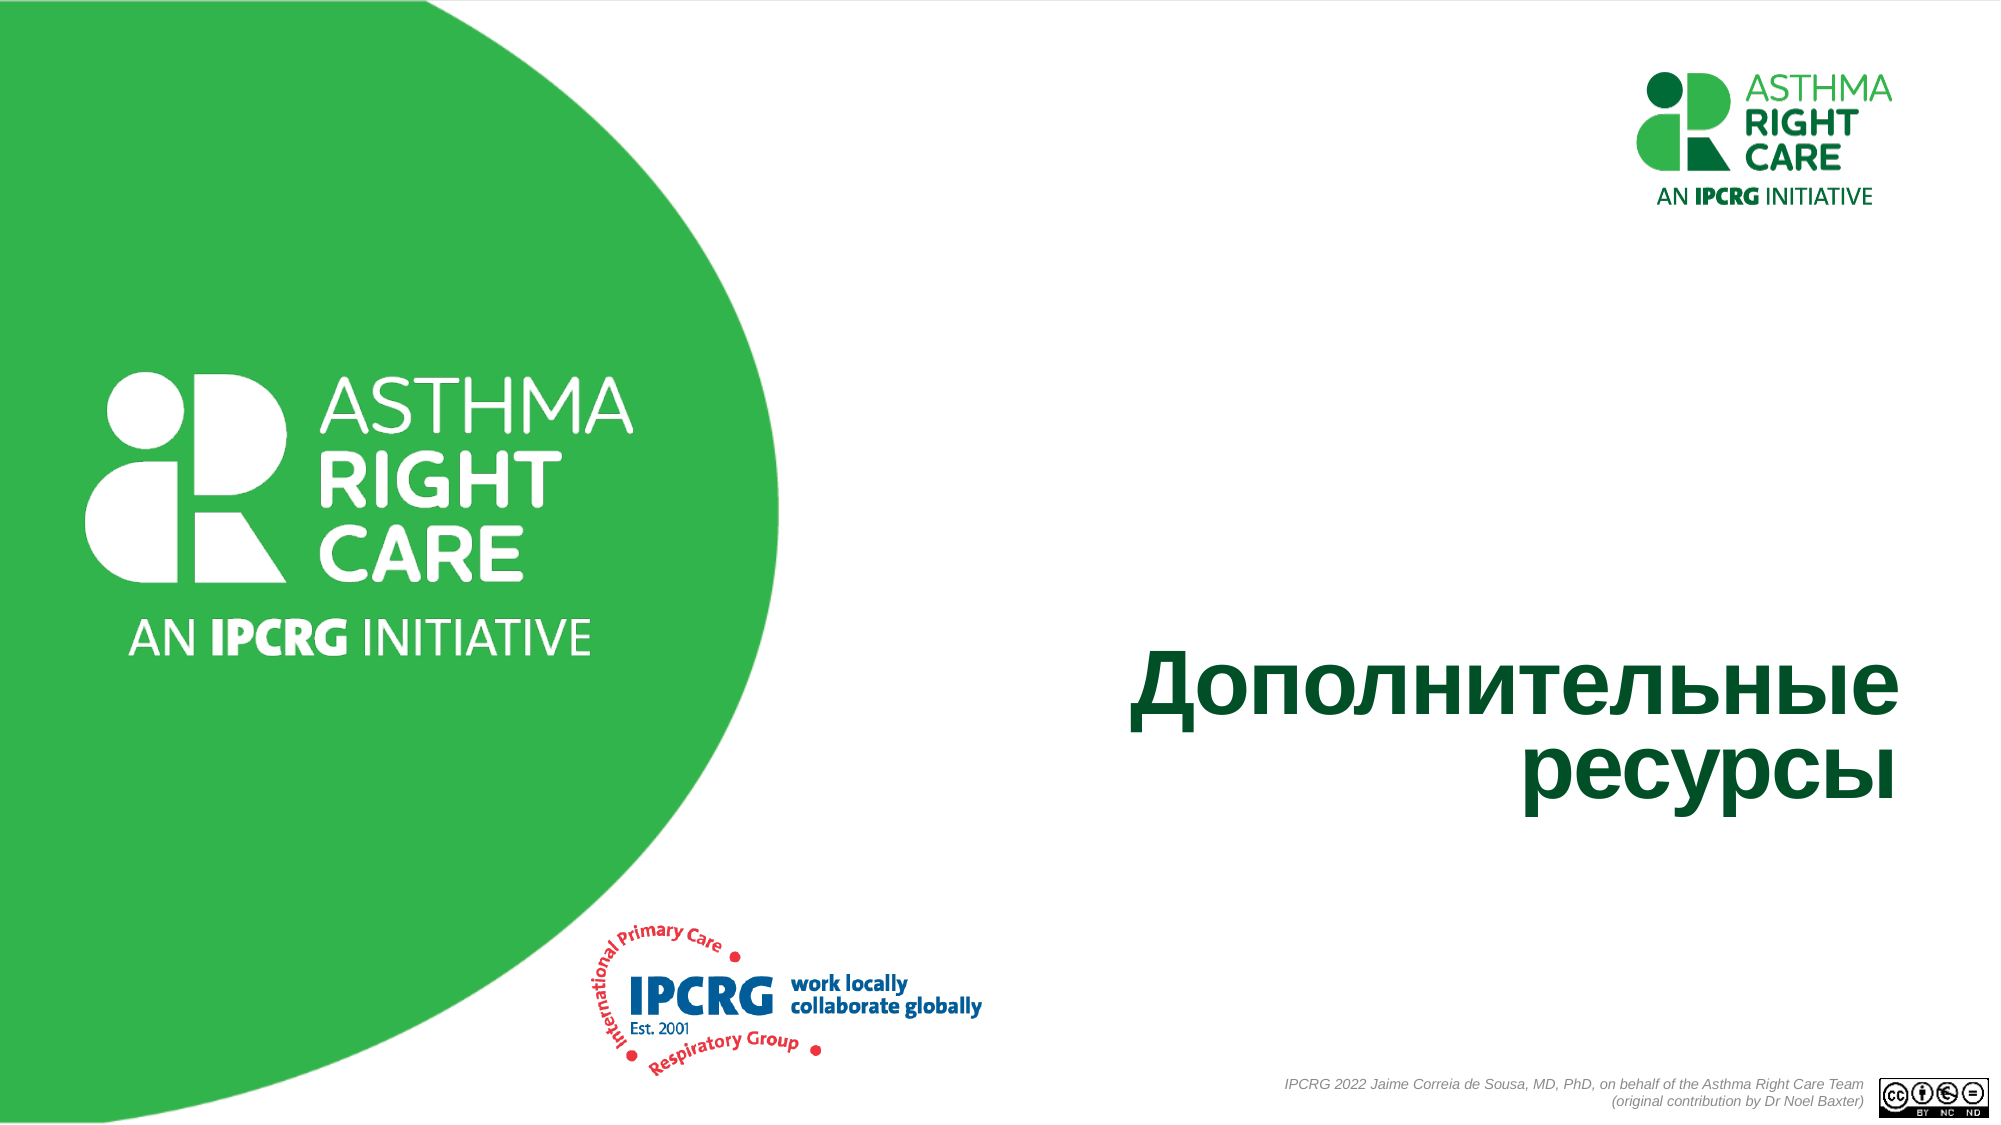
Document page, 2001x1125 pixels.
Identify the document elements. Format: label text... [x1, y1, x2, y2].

title Дополнительные ресурсы [861, 447, 1914, 825]
picture [0, 0, 2001, 1125]
